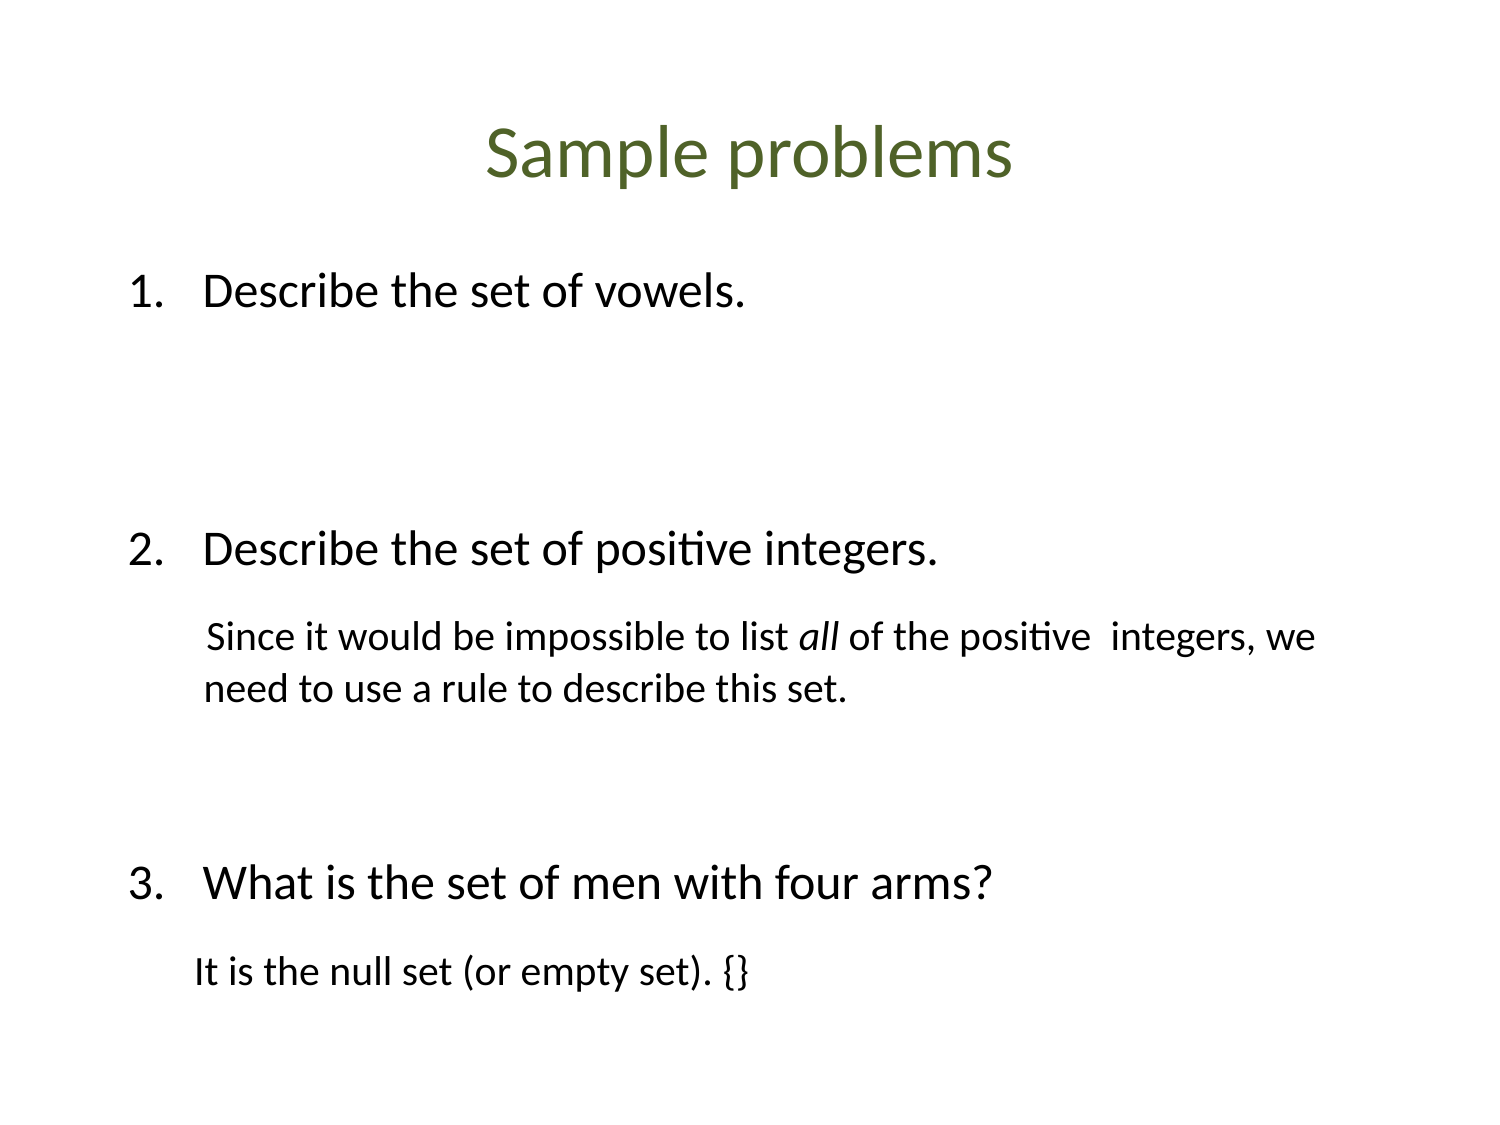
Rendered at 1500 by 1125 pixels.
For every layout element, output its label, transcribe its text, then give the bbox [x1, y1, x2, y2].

title Sample problems [112, 37, 1388, 200]
